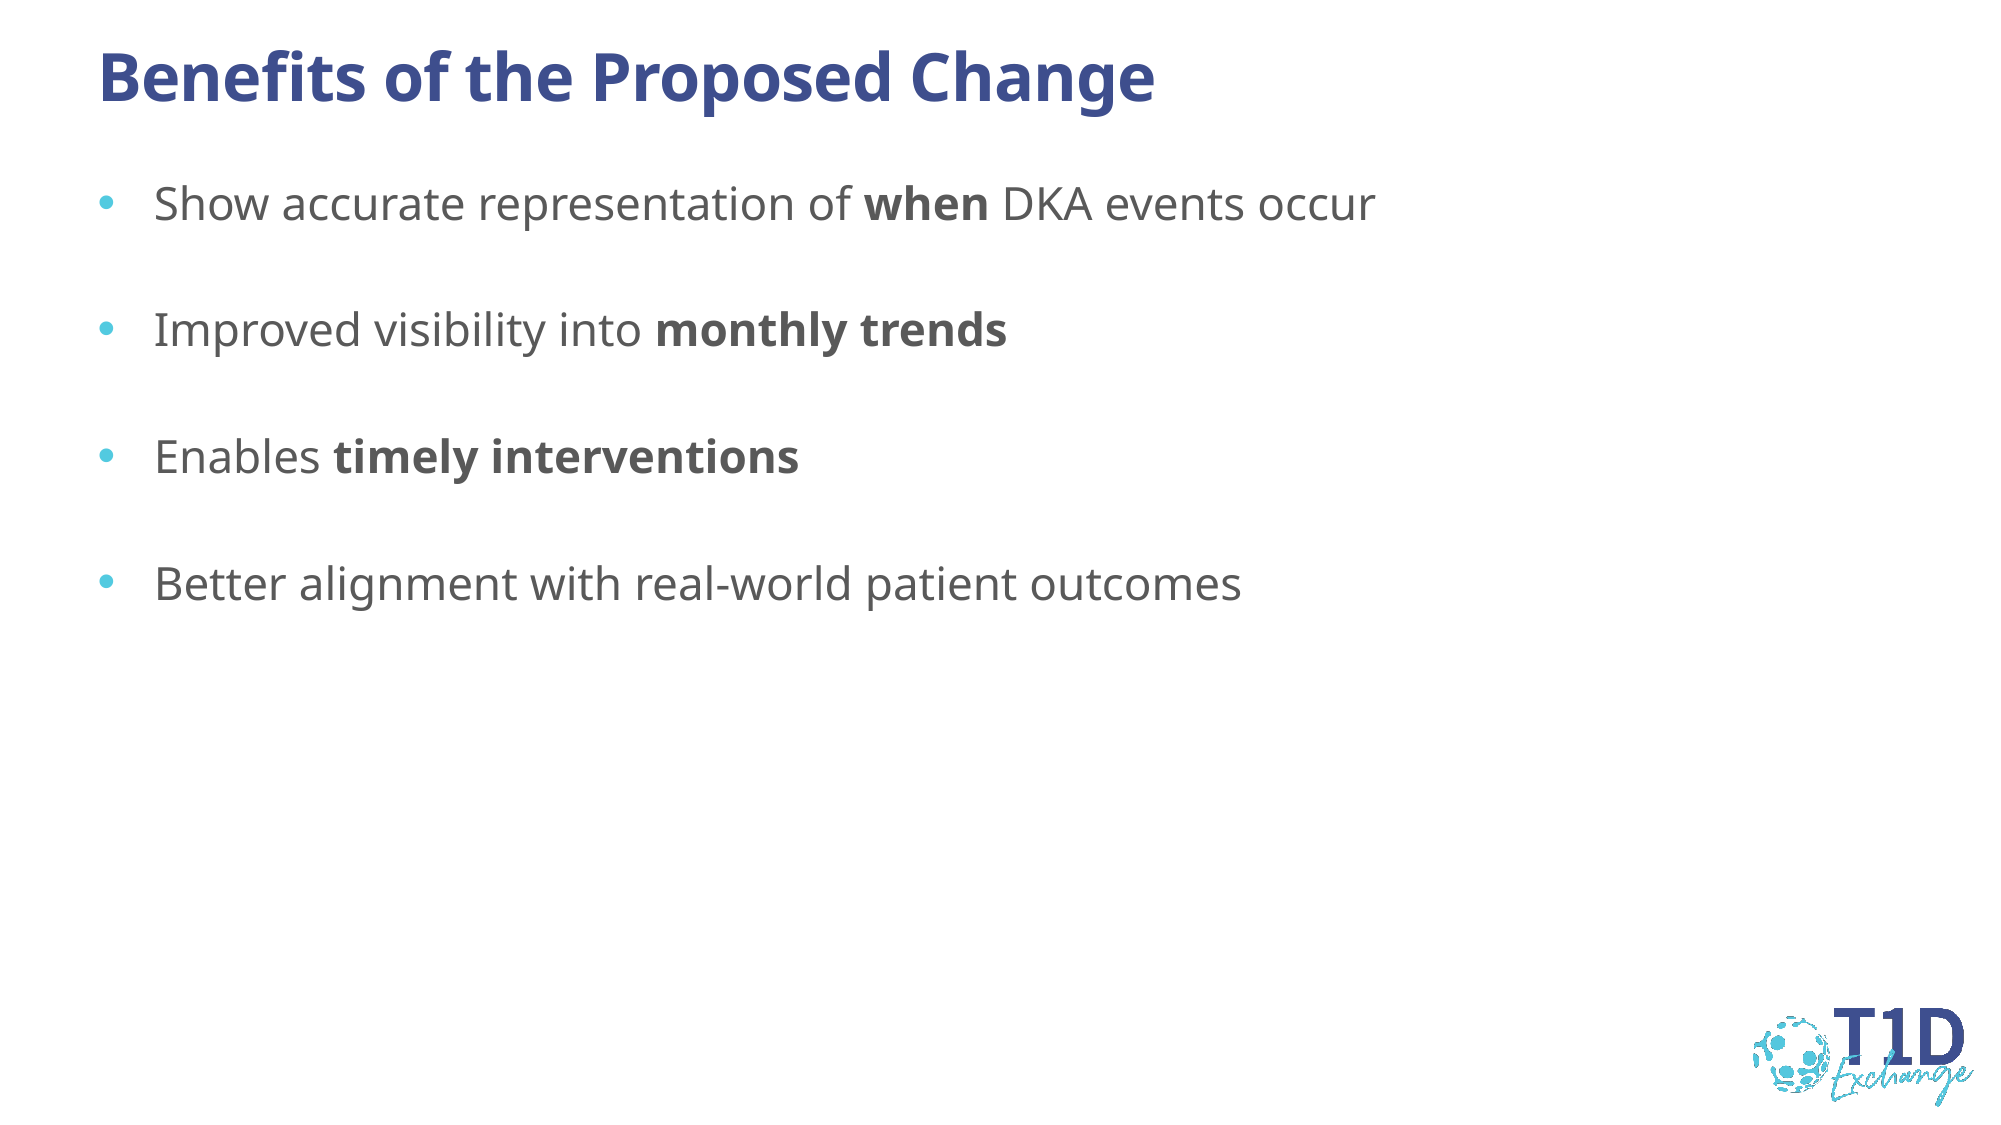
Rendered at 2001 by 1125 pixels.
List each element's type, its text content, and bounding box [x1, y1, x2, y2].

title Benefits of the Proposed Change [89, 36, 1891, 113]
list Show accurate representation of when DKA events occur Improved visibility into monthly trends Enables timely interventions Better alignment with real-world patient outcomes [89, 166, 1891, 1030]
picture [1726, 964, 2000, 1125]
